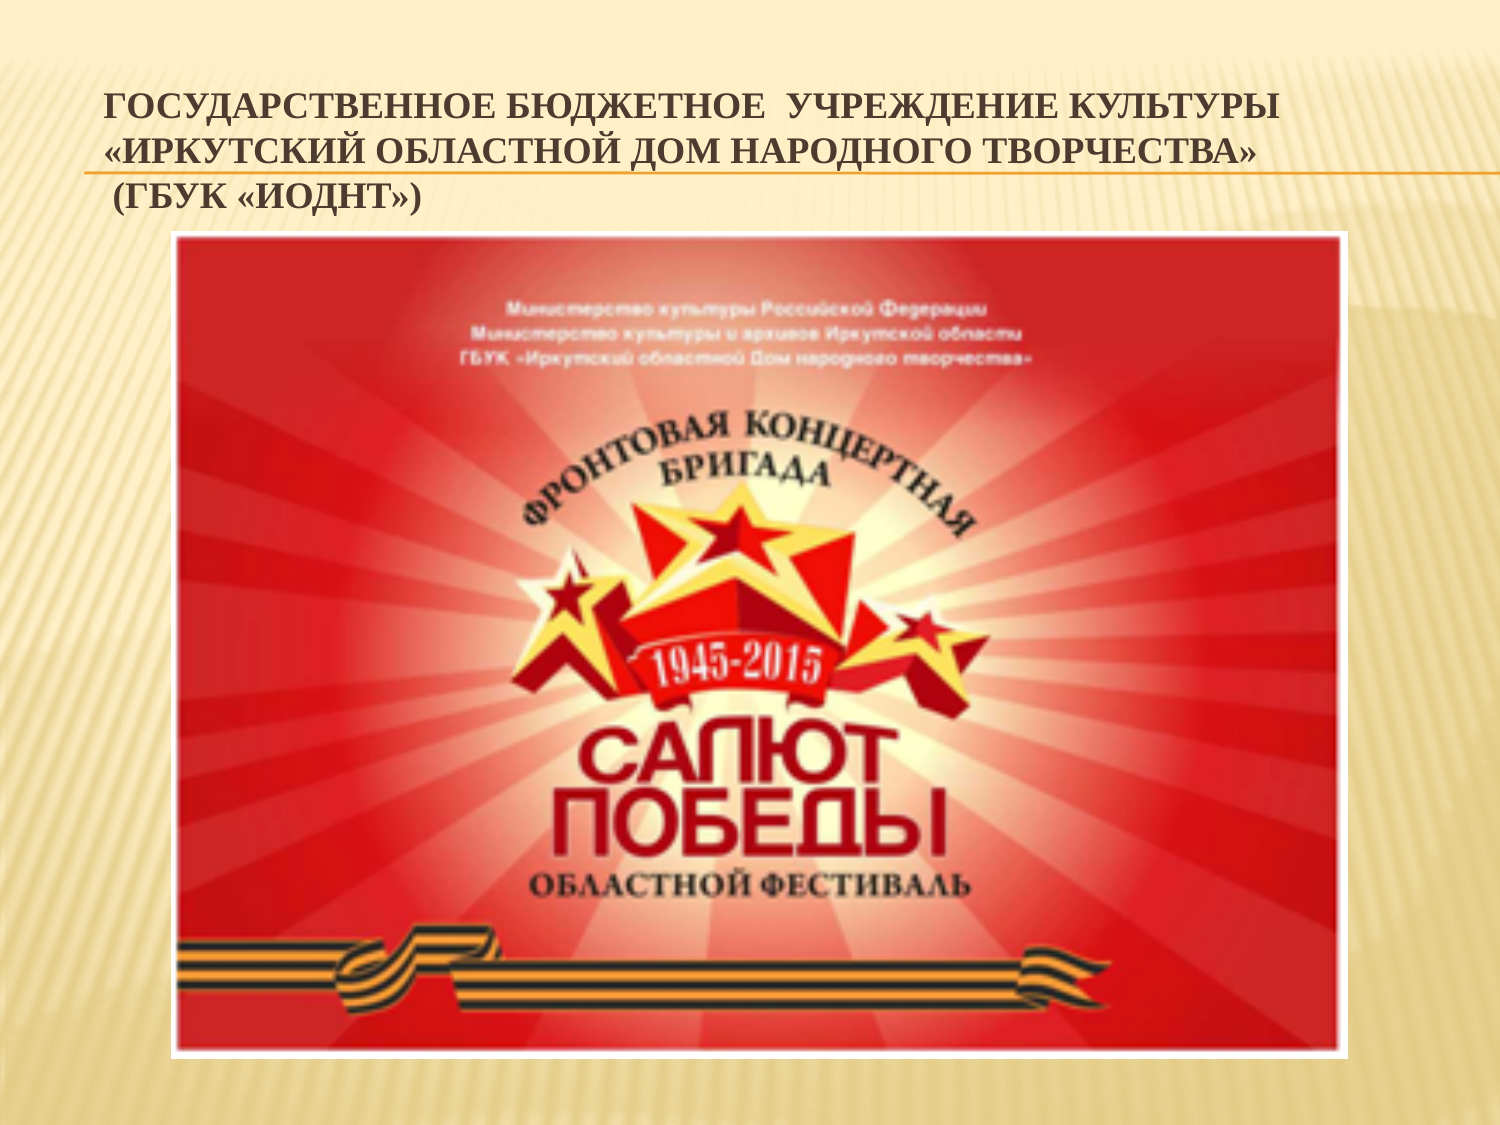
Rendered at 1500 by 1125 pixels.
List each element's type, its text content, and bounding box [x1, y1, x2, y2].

title Государственное бюджетное учреждение культуры «Иркутский областной Дом народного творчества» (ГБУК «ИОДНТ») [88, 66, 1439, 232]
picture [170, 231, 1348, 1059]
